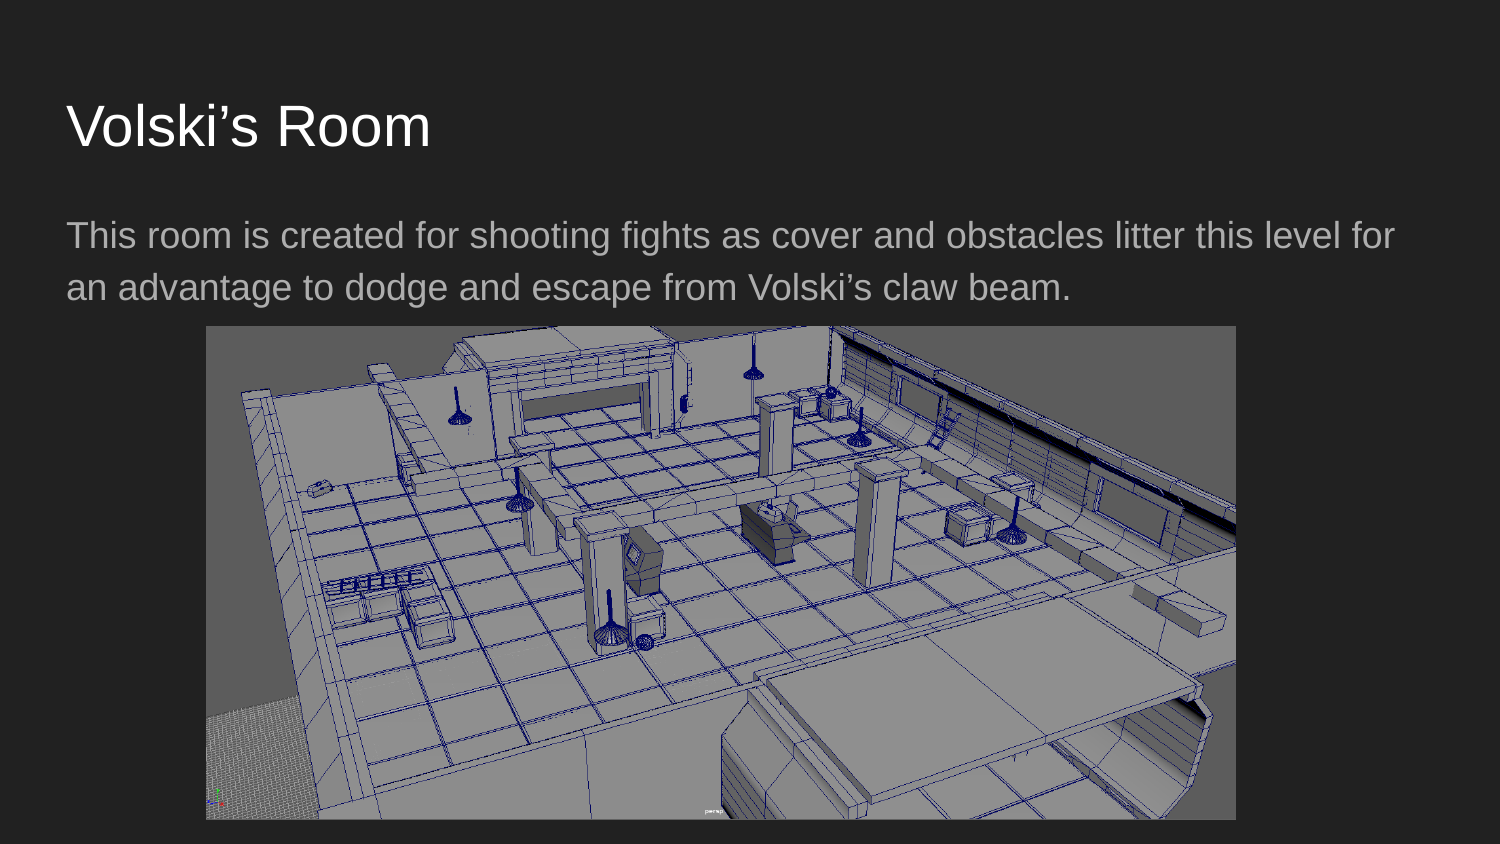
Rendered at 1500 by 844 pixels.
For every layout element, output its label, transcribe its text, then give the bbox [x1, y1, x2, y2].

list This room is created for shooting fights as cover and obstacles litter this level for an advantage to dodge and escape from Volski’s claw beam. [51, 189, 1449, 750]
title Volski’s Room [51, 72, 1449, 167]
picture [206, 326, 1237, 821]
